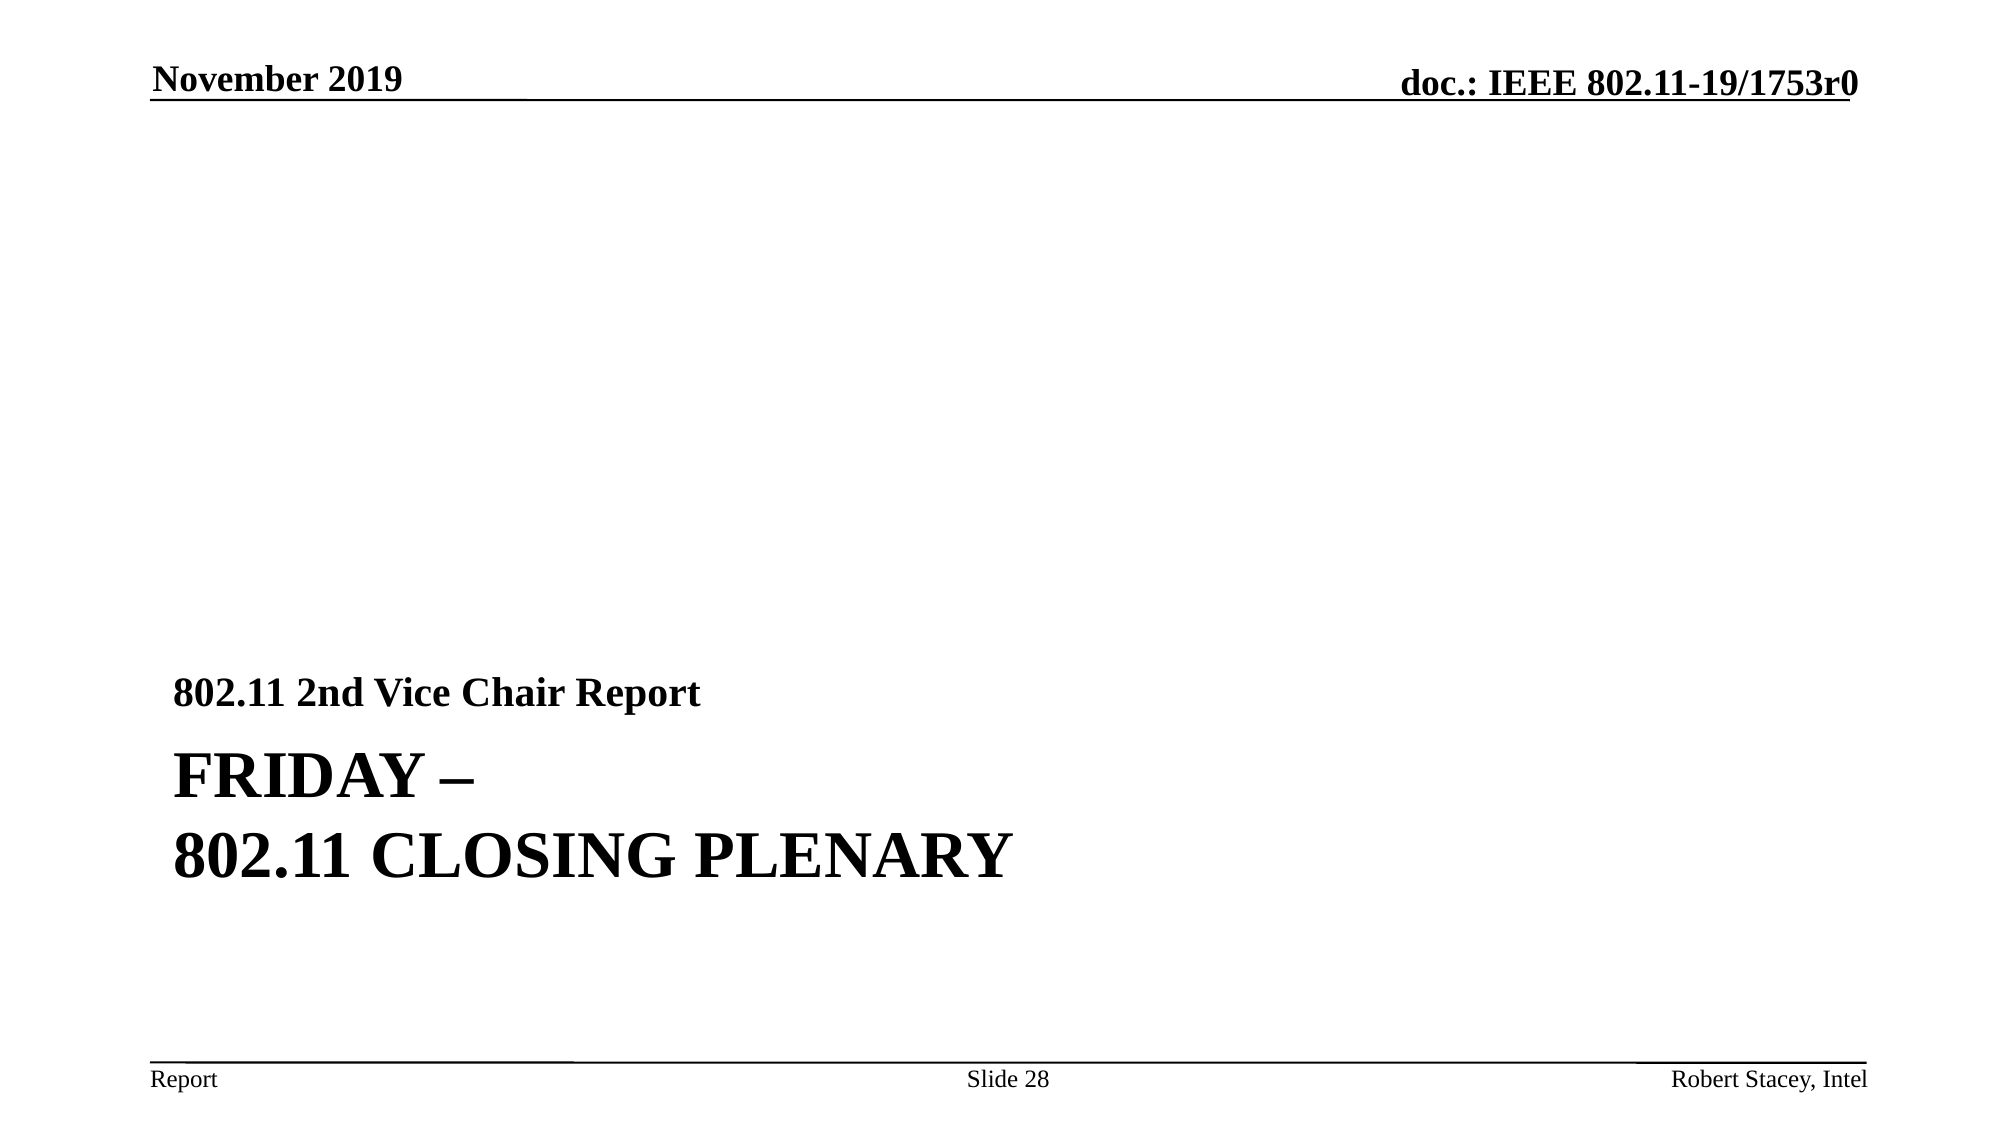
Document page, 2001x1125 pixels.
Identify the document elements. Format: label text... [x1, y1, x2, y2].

title Friday – 802.11 Closing Plenary [157, 724, 1859, 947]
slide_number Slide 28 [950, 1061, 1067, 1123]
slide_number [152, 54, 563, 100]
footer Robert Stacey, Intel [1171, 1061, 1869, 1093]
list 802.11 2nd Vice Chair Report [157, 476, 1859, 724]
